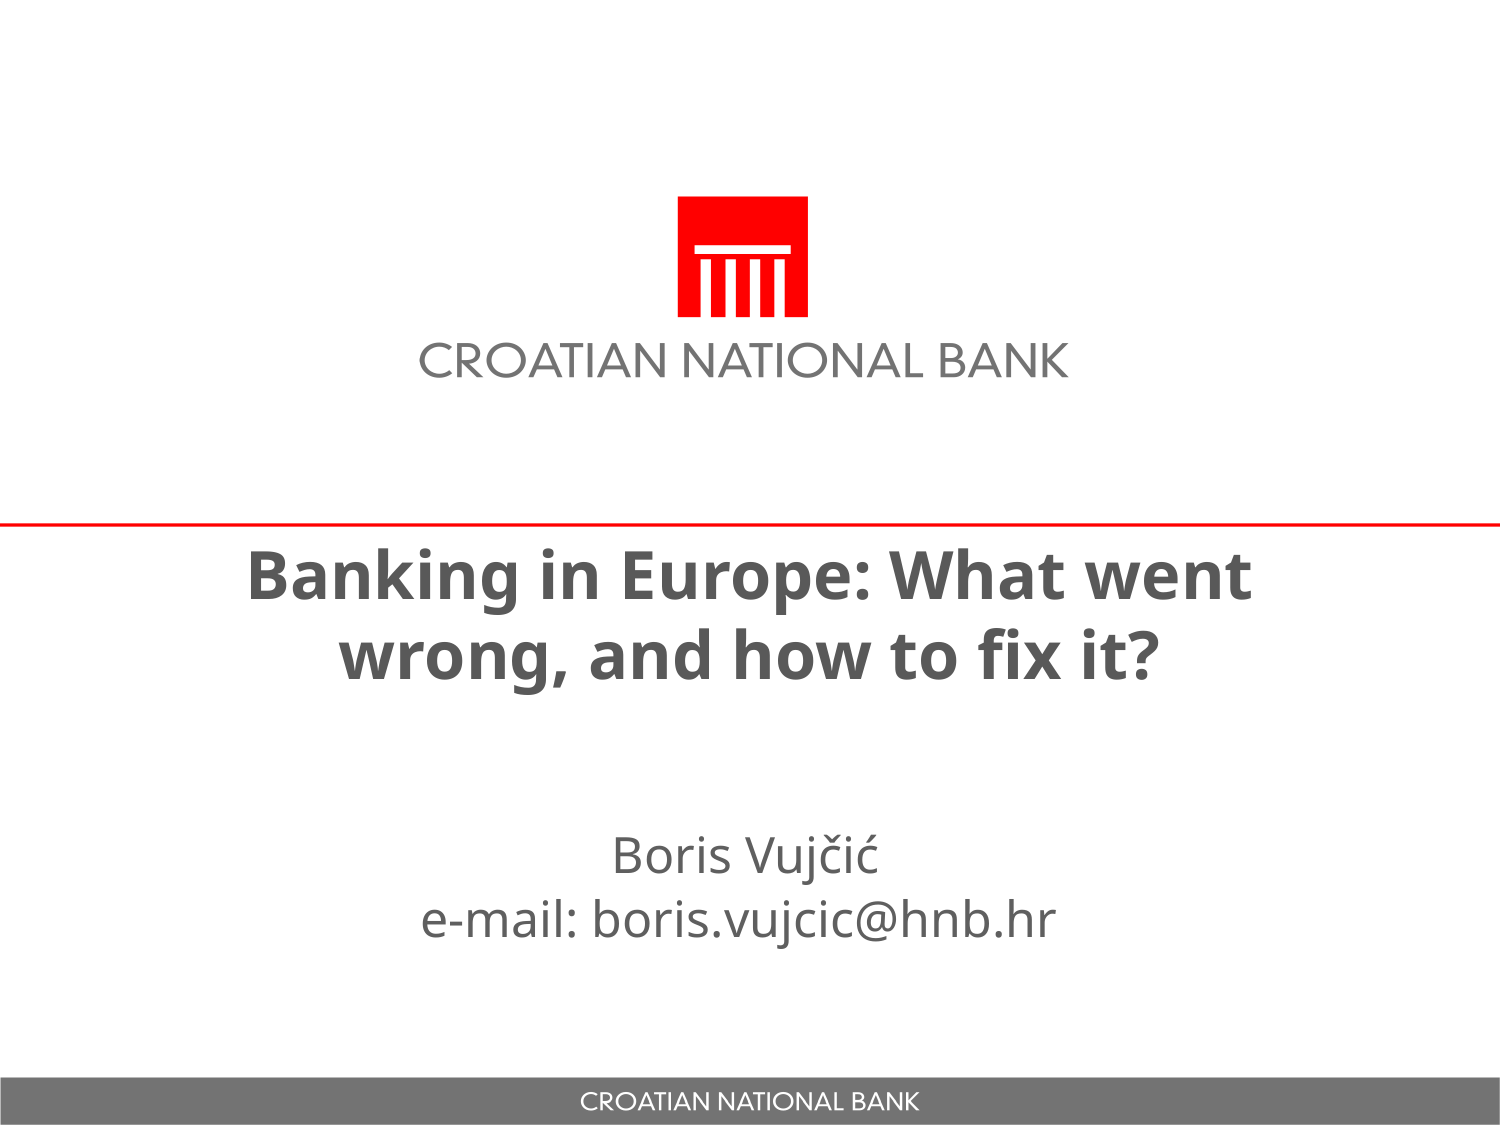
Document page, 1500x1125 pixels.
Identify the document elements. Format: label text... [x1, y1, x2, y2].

picture [0, 1077, 1500, 1125]
title Banking in Europe: What went wrong, and how to fix it? [111, 585, 1388, 701]
subtitle Boris Vujčić e-mail: boris.vujcic@hnb.hr [182, 822, 1309, 977]
picture [419, 196, 1069, 378]
